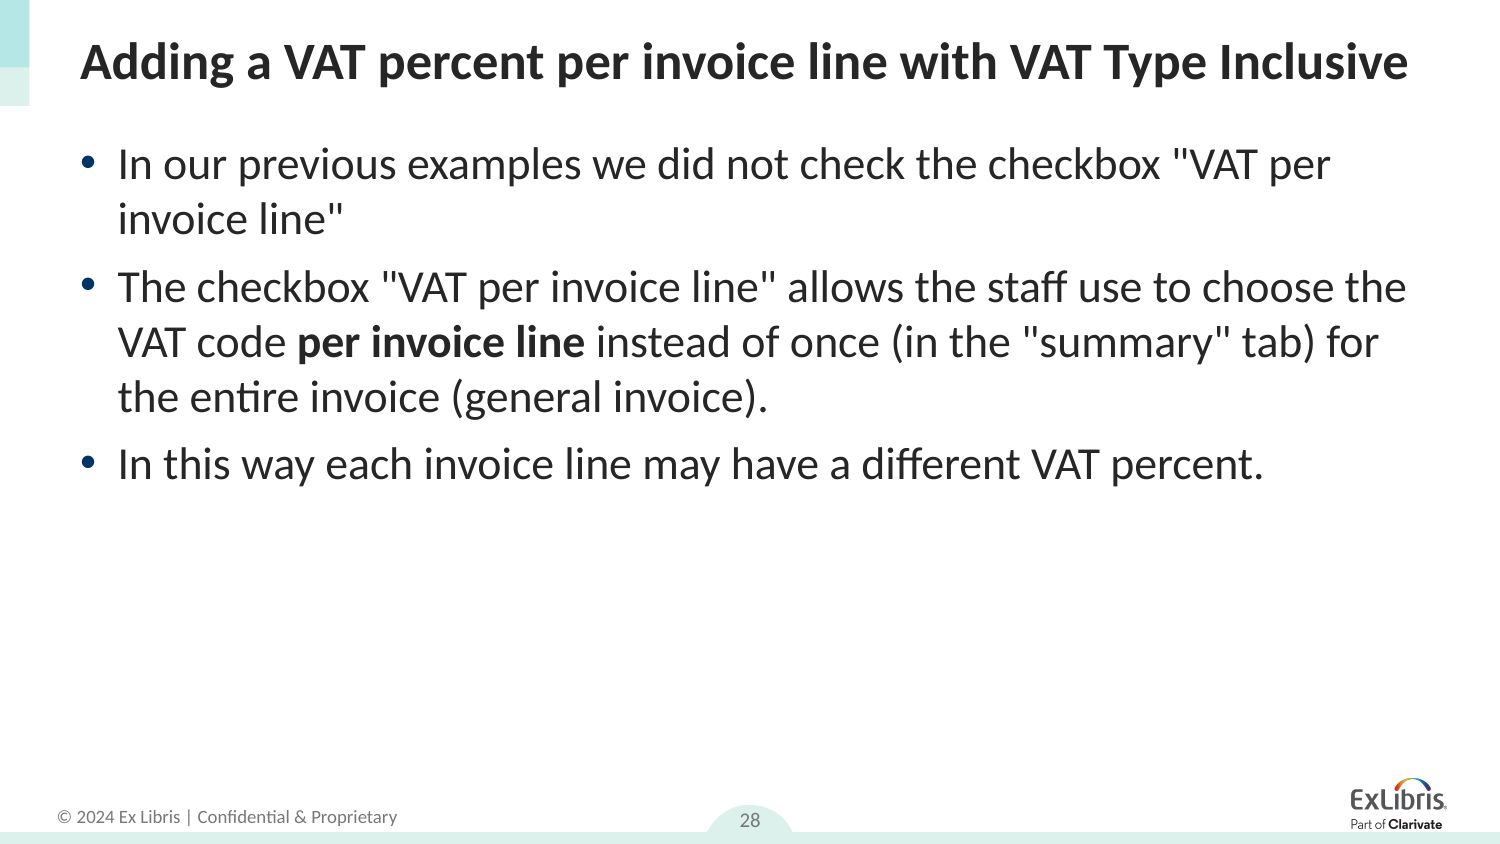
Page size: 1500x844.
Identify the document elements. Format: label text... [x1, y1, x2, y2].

slide_number 28 [705, 789, 795, 844]
picture [1351, 778, 1447, 829]
title Adding a VAT percent per invoice line with VAT Type Inclusive [64, 11, 1447, 107]
list In our previous examples we did not check the checkbox "VAT per invoice line" The checkbox "VAT per invoice line" allows the staff use to choose the VAT code per invoice line instead of once (in the "summary" tab) for the entire invoice (general invoice). In this way each invoice line may have a different VAT percent. [64, 126, 1447, 505]
